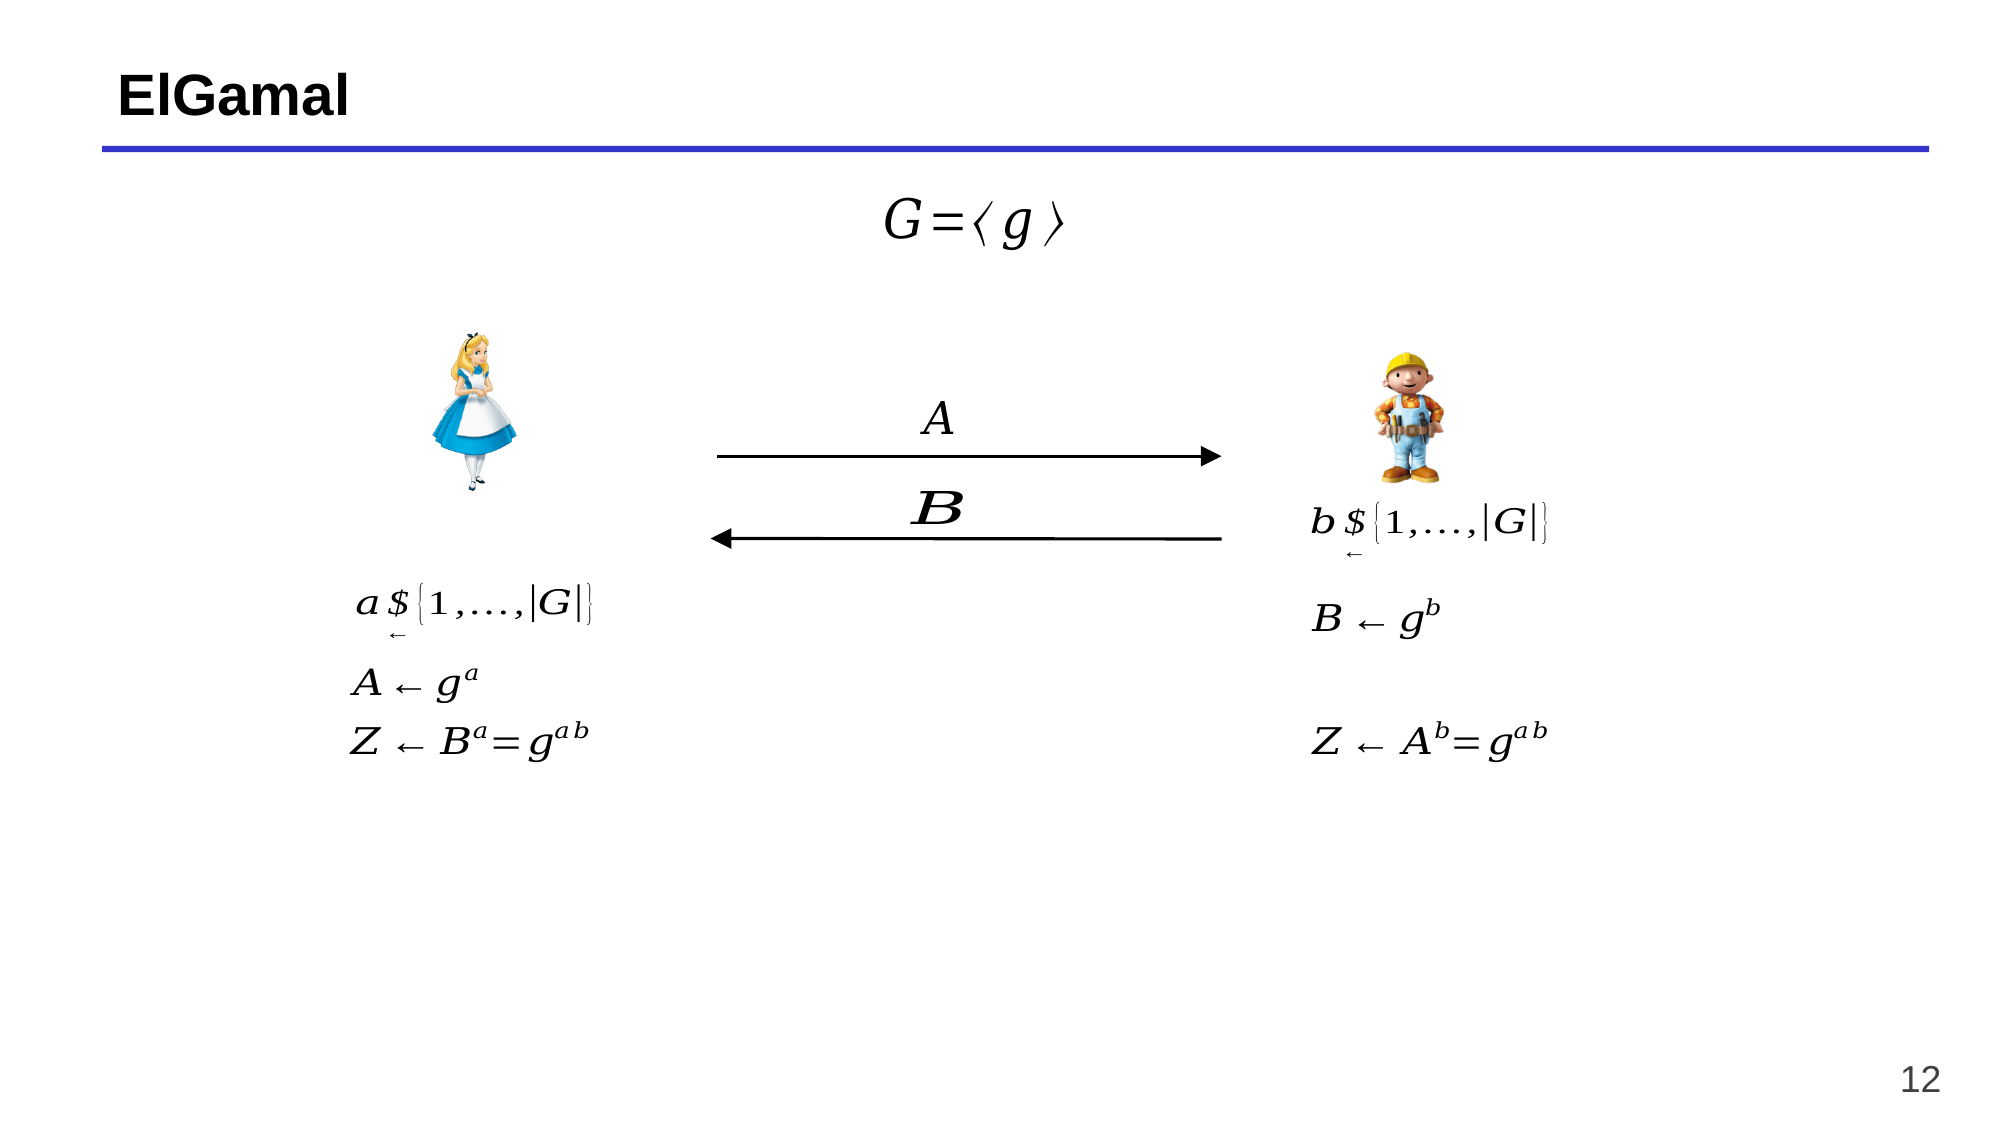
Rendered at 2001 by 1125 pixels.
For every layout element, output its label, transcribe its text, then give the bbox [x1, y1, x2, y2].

slide_number 12 [1864, 1047, 1957, 1101]
picture [1373, 351, 1445, 485]
picture [430, 330, 518, 492]
title ElGamal [102, 54, 1930, 130]
